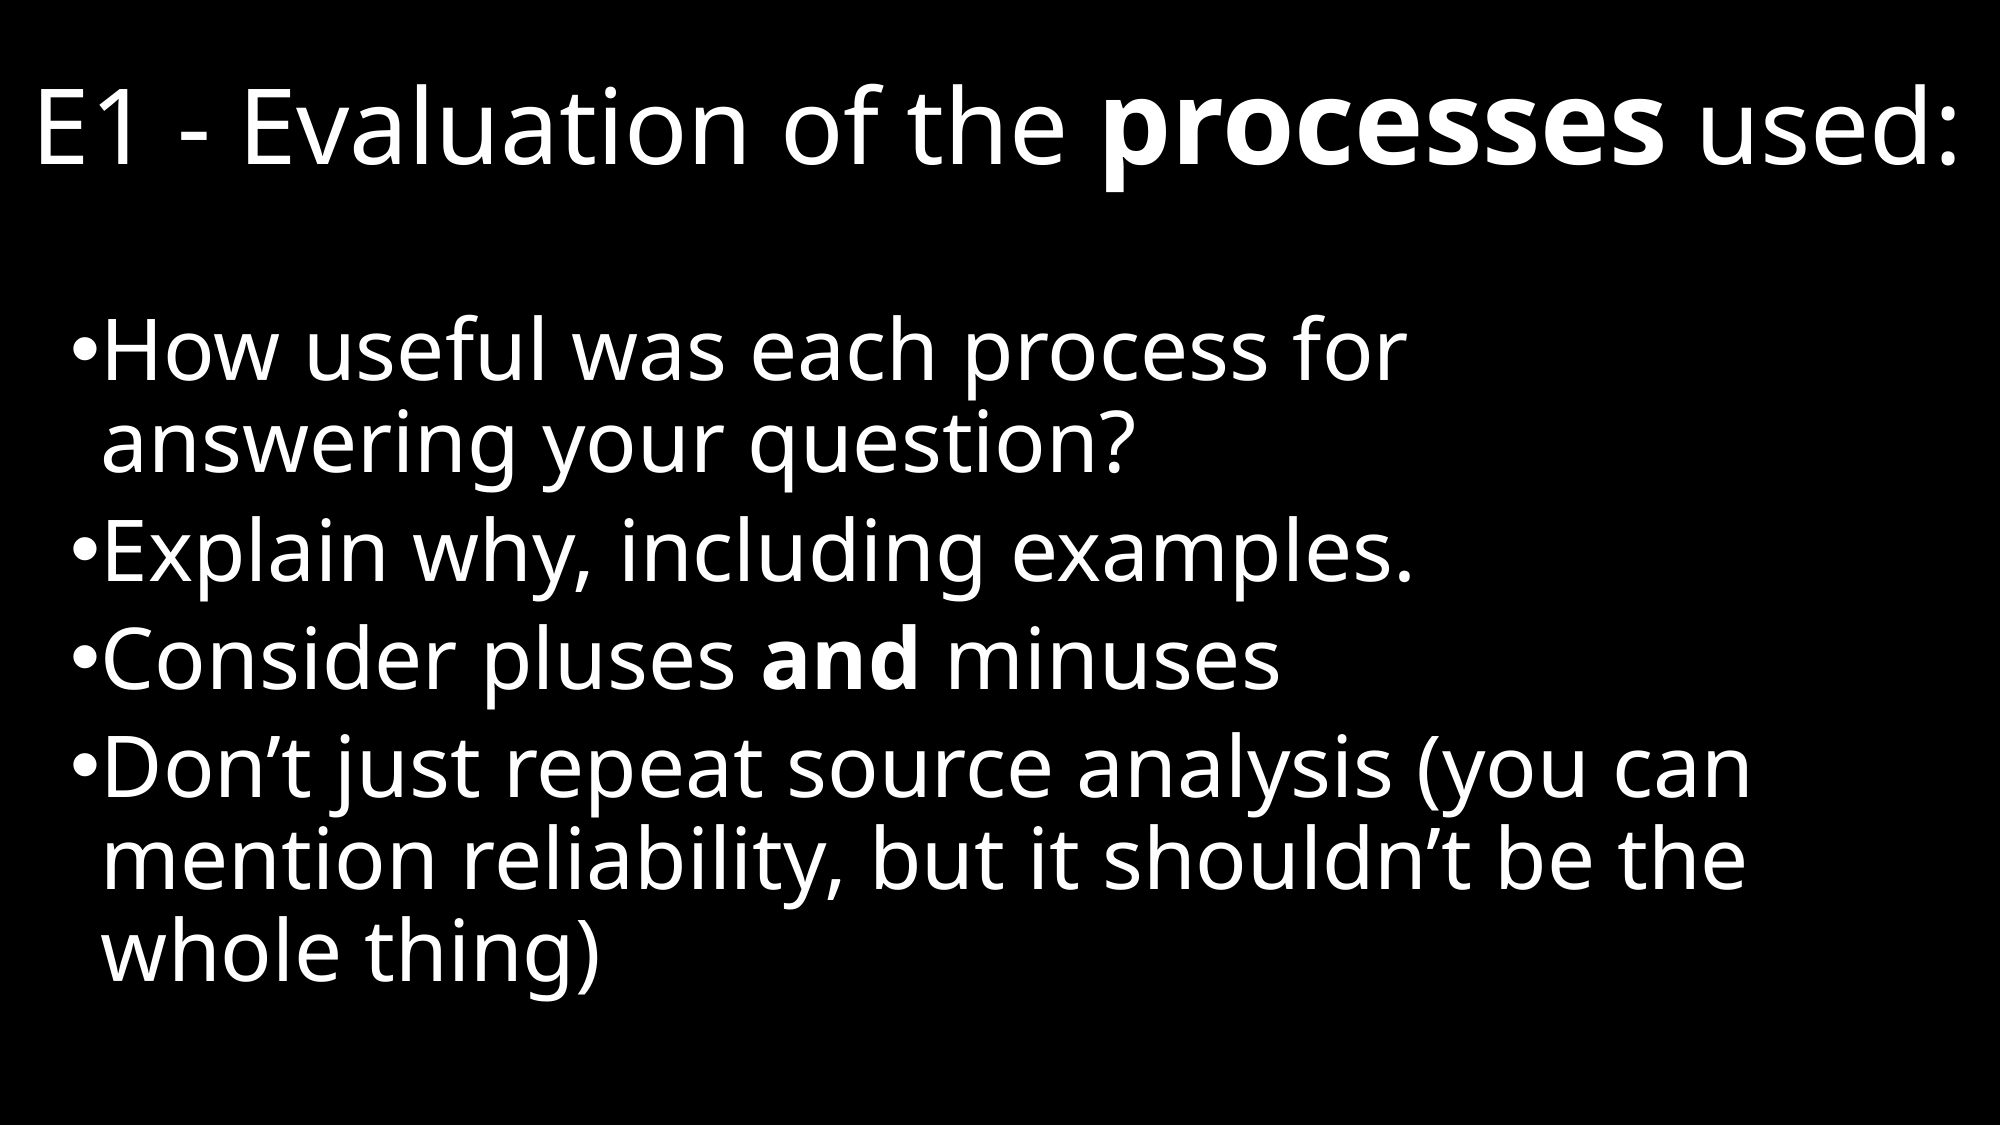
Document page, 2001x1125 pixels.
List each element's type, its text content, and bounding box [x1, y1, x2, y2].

list How useful was each process for answering your question? Explain why, including examples. Consider pluses and minuses Don’t just repeat source analysis (you can mention reliability, but it shouldn’t be the whole thing) [55, 299, 1863, 1014]
title E1 - Evaluation of the processes used: [16, 18, 2000, 236]
